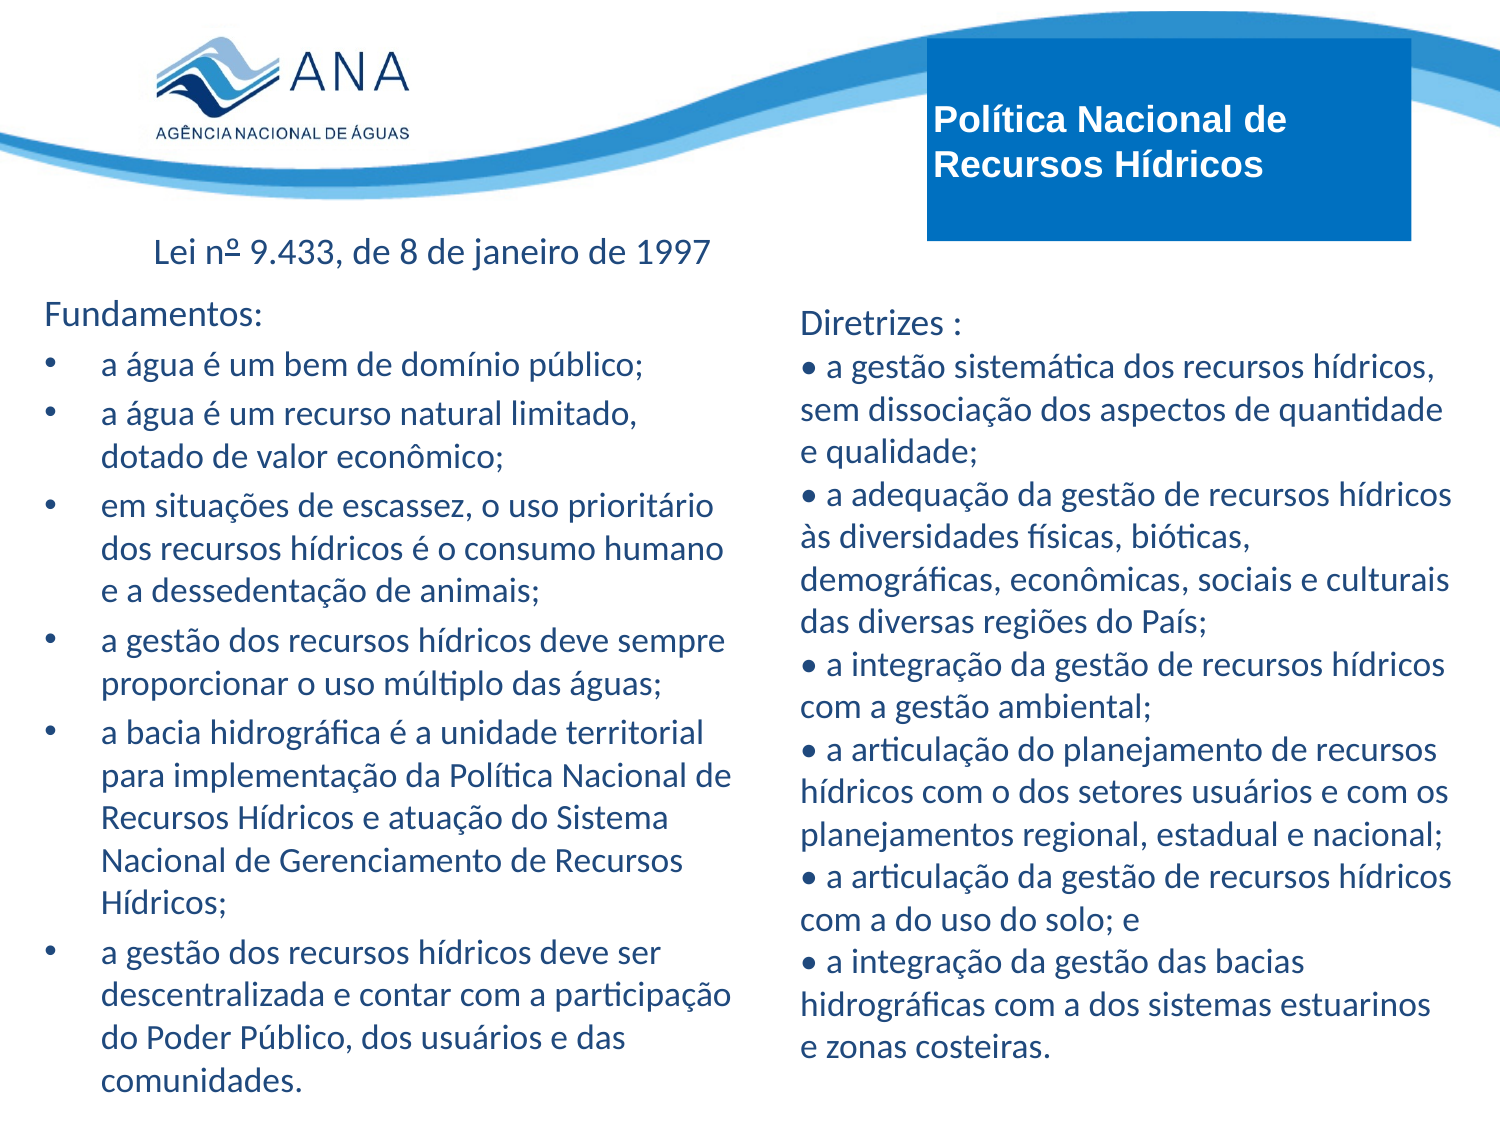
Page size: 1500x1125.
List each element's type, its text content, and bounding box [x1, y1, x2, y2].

picture [0, 11, 1500, 203]
text_box Lei nº 9.433, de 8 de janeiro de 1997 [138, 219, 727, 280]
list Fundamentos: a água é um bem de domínio público; a água é um recurso natural limitado, dotado de valor econômico; em situações de escassez, o uso prioritário dos recursos hídricos é o consumo humano e a dessedentação de animais; a gestão dos recursos hídricos deve sempre proporcionar o uso múltiplo das águas; a bacia hidrográfica é a unidade territorial para implementação da Política Nacional de Recursos Hídricos e atuação do Sistema Nacional de Gerenciamento de Recursos Hídricos; a gestão dos recursos hídricos deve ser descentralizada e contar com a participação do Poder Público, dos usuários e das comunidades. [29, 281, 762, 1125]
title Política Nacional de Recursos Hídricos [927, 38, 1412, 242]
text_box Diretrizes : • a gestão sistemática dos recursos hídricos, sem dissociação dos aspectos de quantidade e qualidade; • a adequação da gestão de recursos hídricos às diversidades físicas, bióticas, demográficas, econômicas, sociais e culturais das diversas regiões do País; • a integração da gestão de recursos hídricos com a gestão ambiental; • a articulação do planejamento de recursos hídricos com o dos setores usuários e com os planejamentos regional, estadual e nacional; • a articulação da gestão de recursos hídricos com a do uso do solo; e • a integração da gestão das bacias hidrográficas com a dos sistemas estuarinos e zonas costeiras. [785, 290, 1471, 1074]
